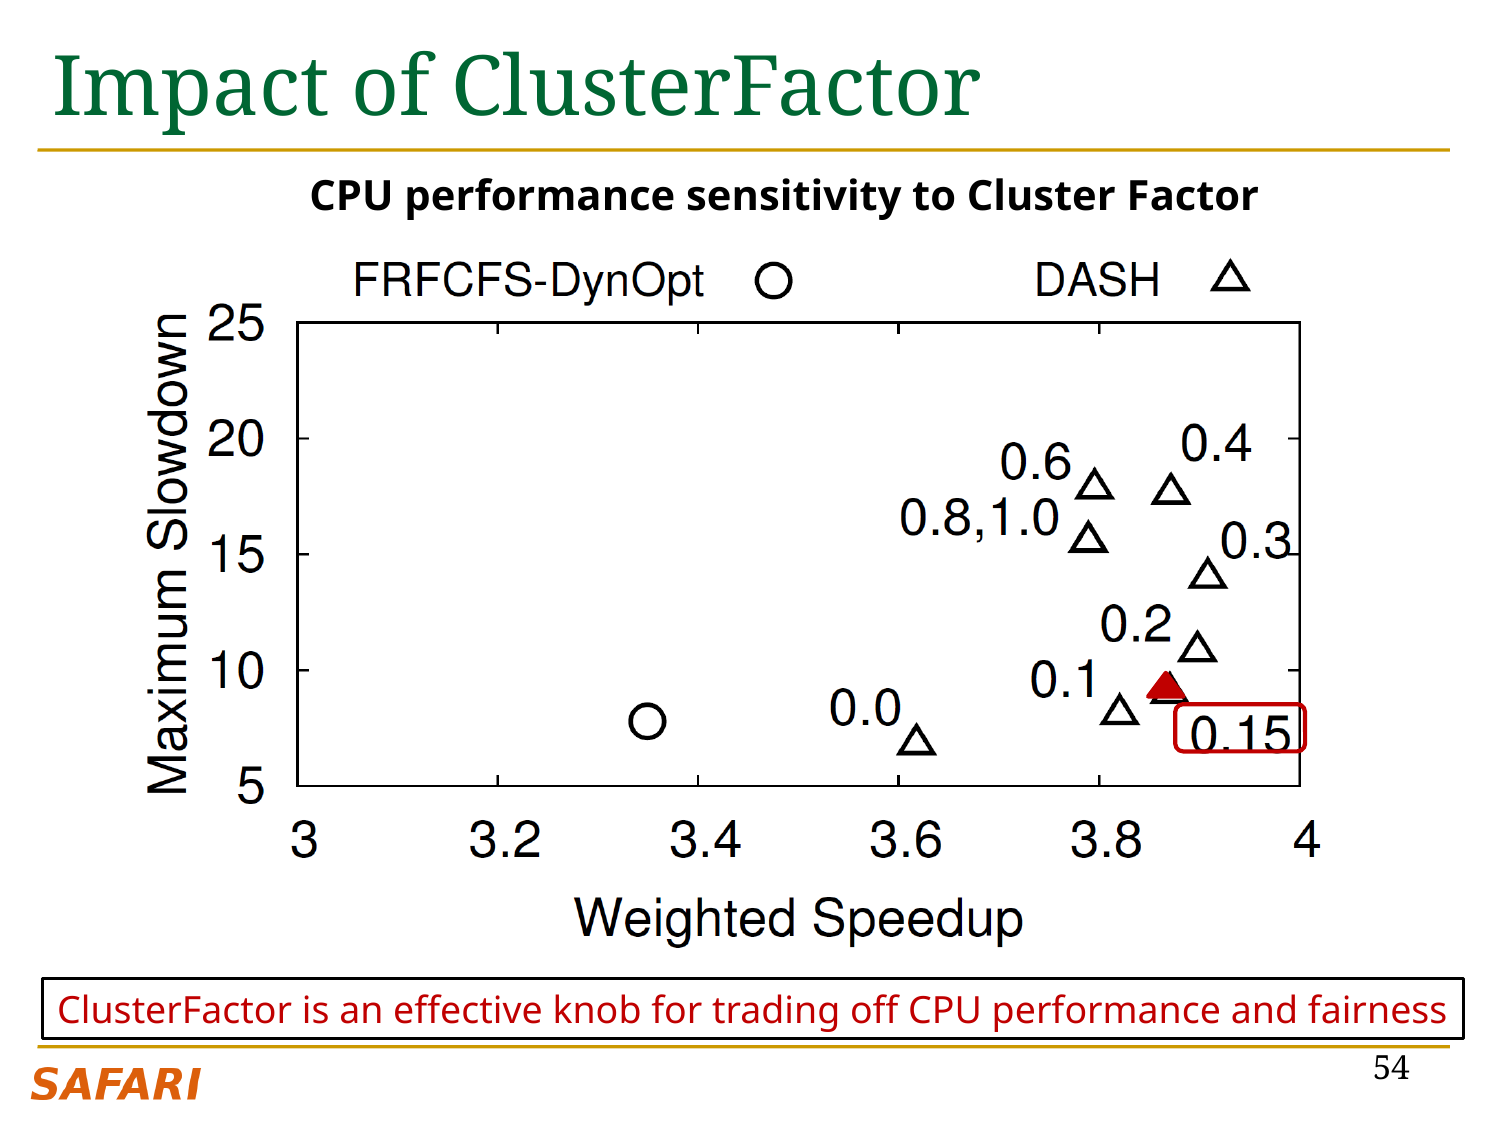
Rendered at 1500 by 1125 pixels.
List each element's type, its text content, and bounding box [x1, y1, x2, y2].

text_box ClusterFactor is an effective knob for trading off CPU performance and fairness [42, 978, 1464, 1039]
title Impact of ClusterFactor [37, 24, 1451, 201]
picture [138, 255, 1349, 954]
text_box CPU performance sensitivity to Cluster Factor [294, 160, 1275, 226]
slide_number 54 [1074, 1039, 1426, 1100]
picture [29, 1058, 207, 1110]
